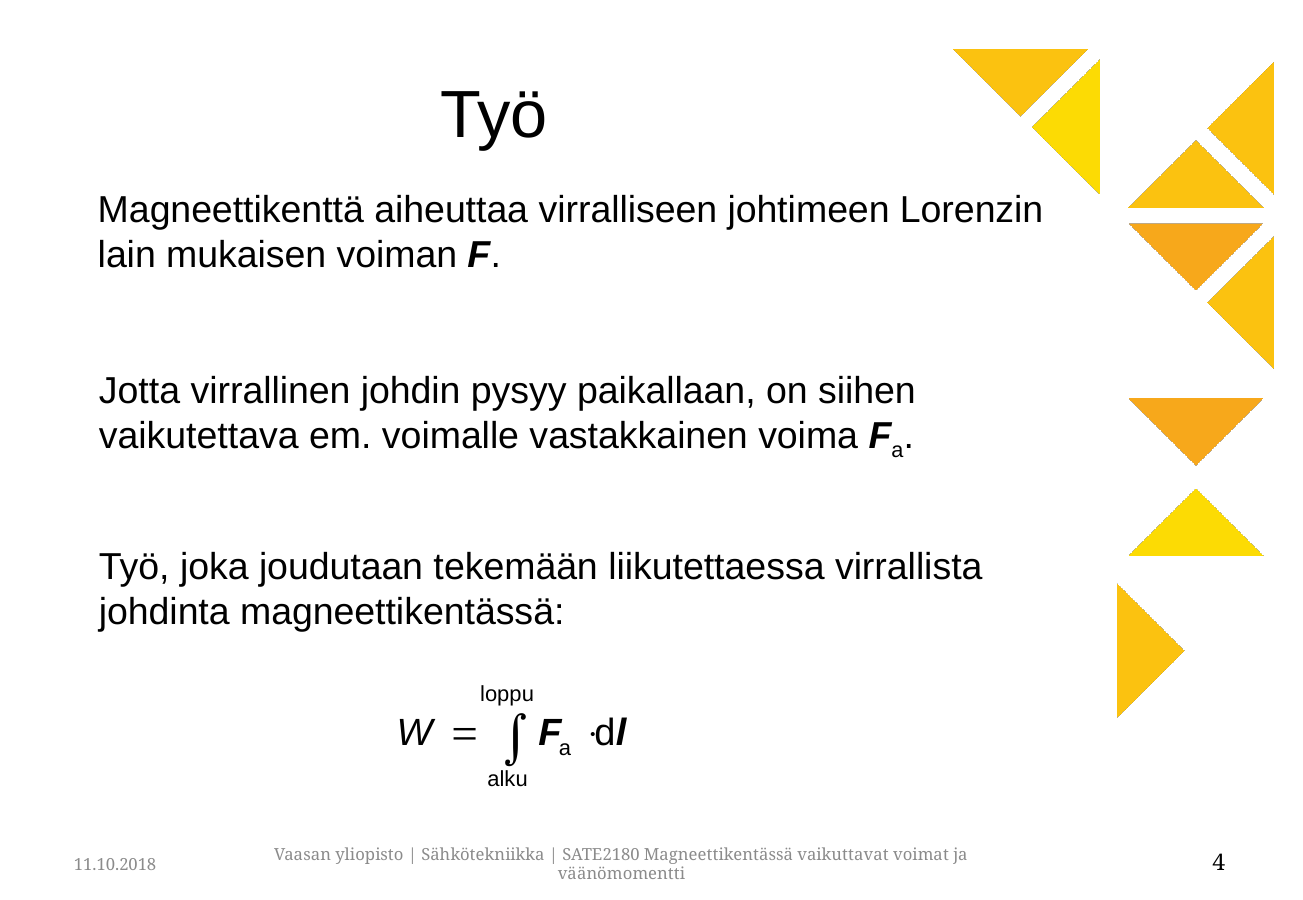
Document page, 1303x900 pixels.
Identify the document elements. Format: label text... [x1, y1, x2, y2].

text_box Magneettikenttä aiheuttaa virralliseen johtimeen Lorenzin lain mukaisen voiman F. [84, 177, 947, 316]
picture [952, 47, 1274, 720]
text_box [391, 673, 639, 798]
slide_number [60, 839, 222, 888]
text_box Työ, joka joudutaan tekemään liikutettaessa virrallista johdinta magneettikentässä: [84, 534, 947, 672]
title Työ [65, 36, 923, 186]
text_box Jotta virrallinen johdin pysyy paikallaan, on siihen vaikutettava em. voimalle vastakkainen voima Fa. [84, 358, 947, 509]
footer Vaasan yliopisto | Sähkötekniikka | SATE2180 Magneettikentässä vaikuttavat voimat ja väänömomentti [225, 839, 1018, 888]
slide_number 4 [1018, 839, 1239, 888]
